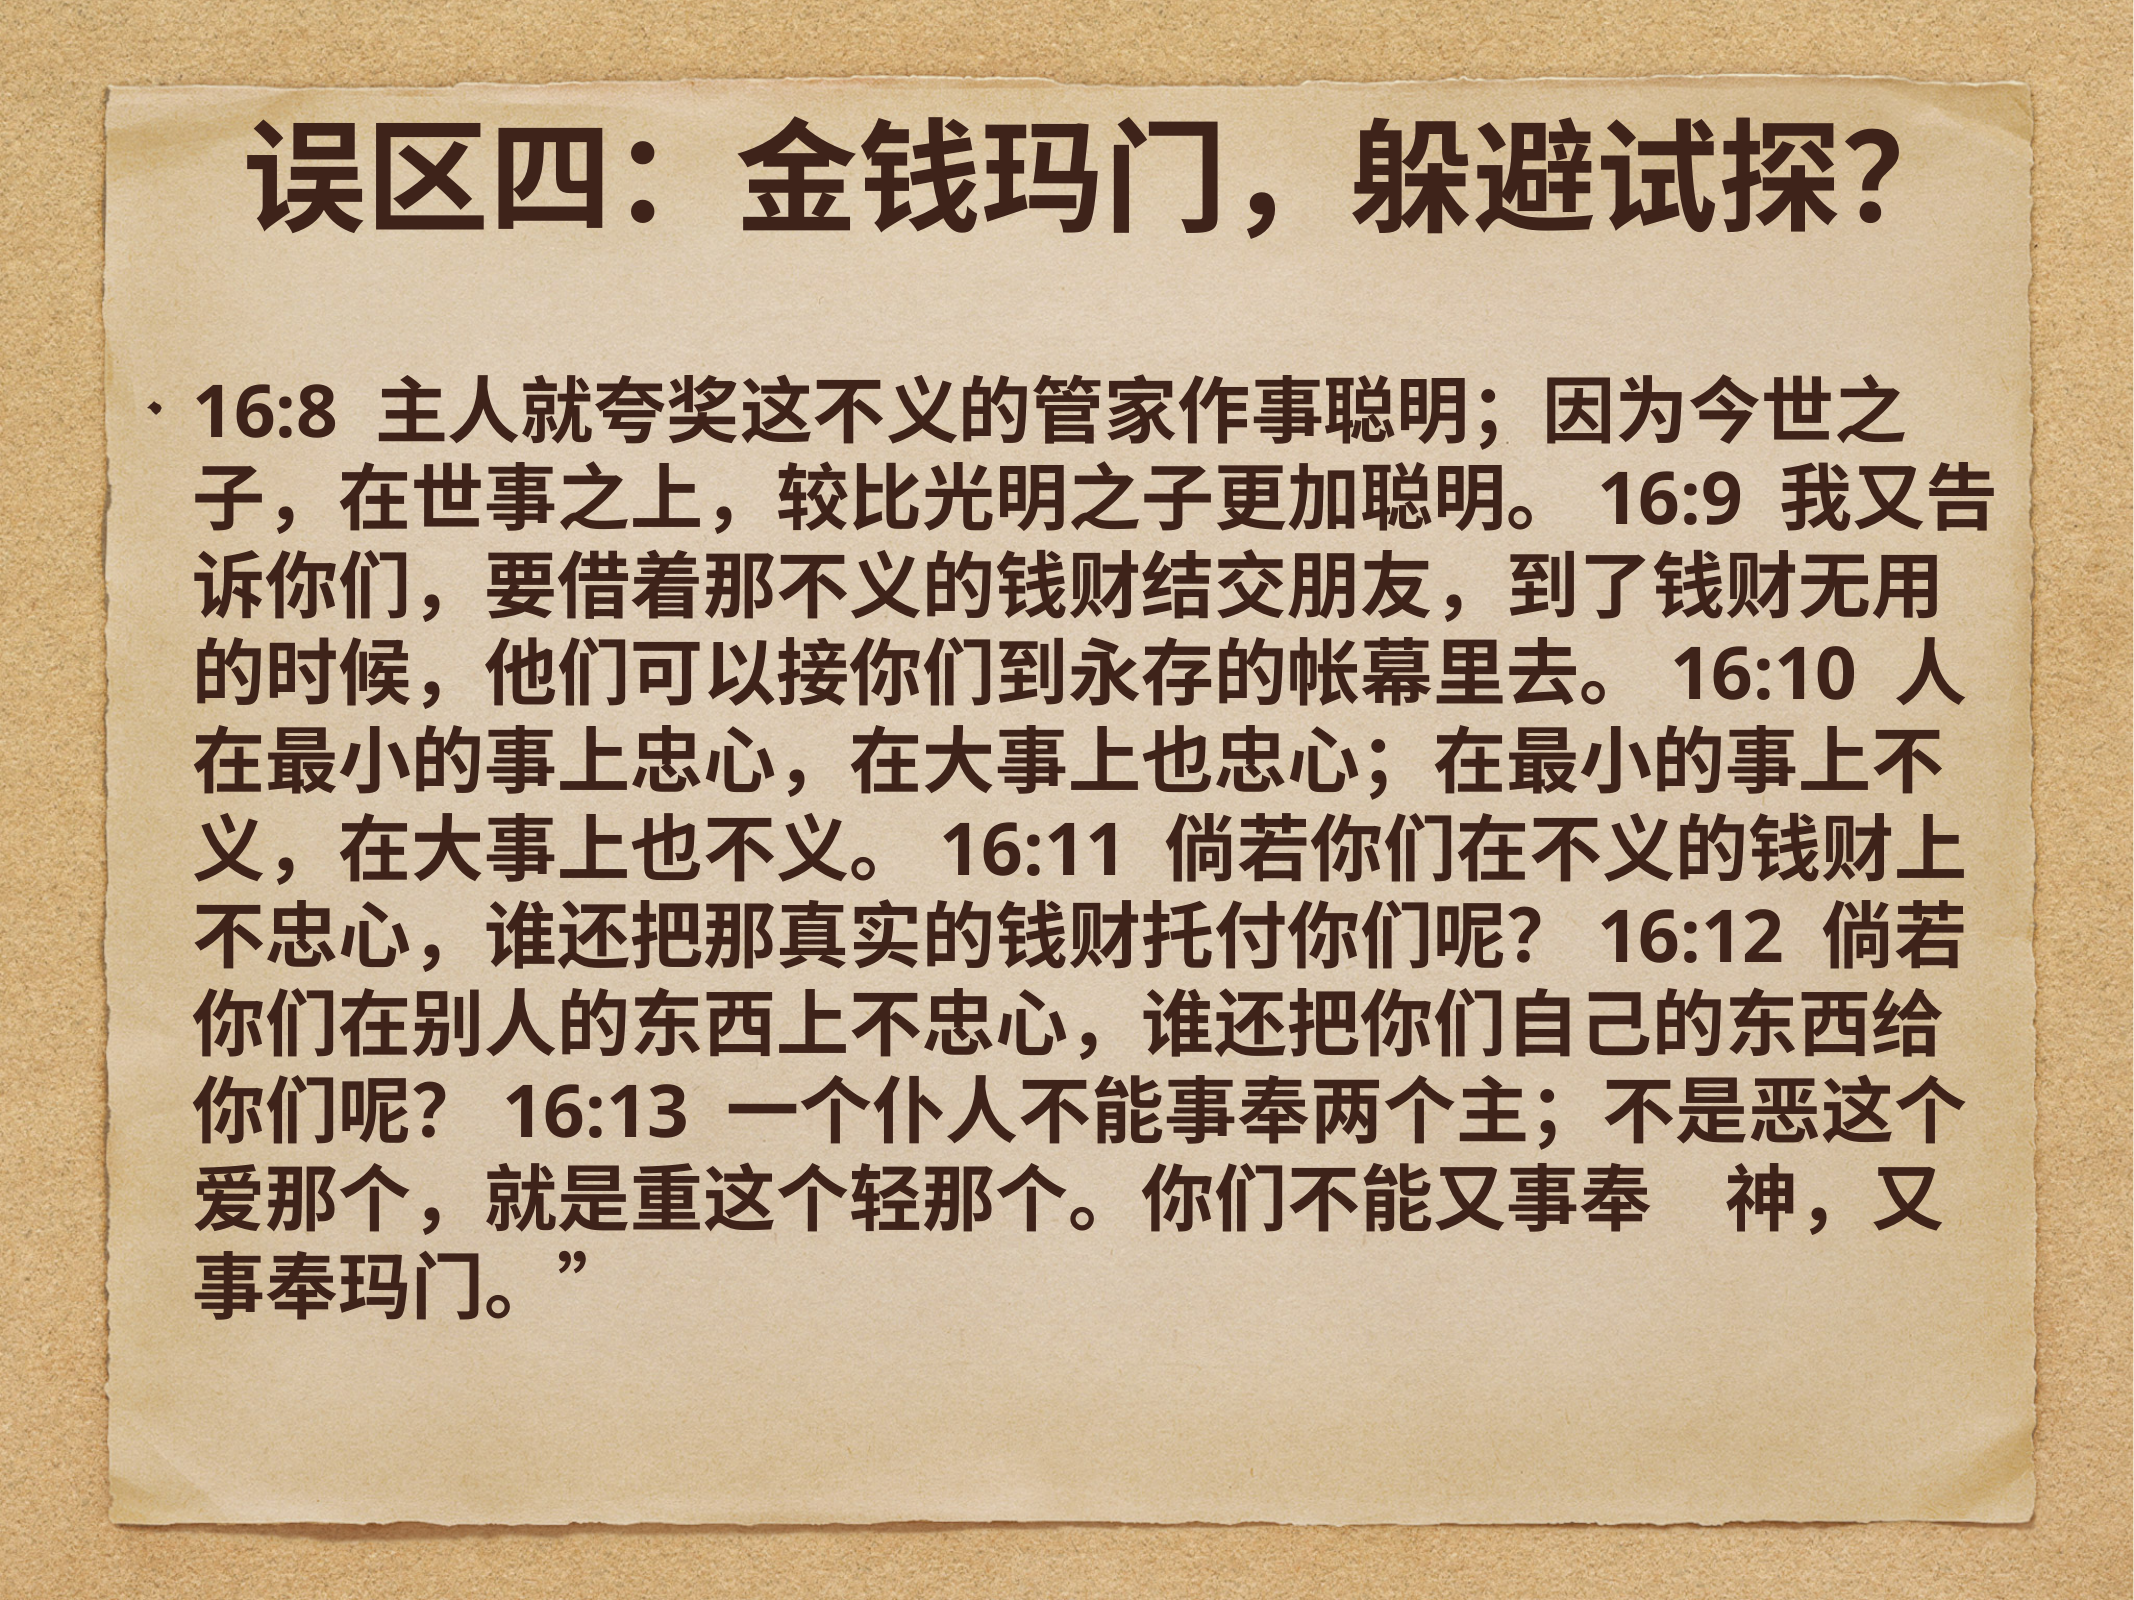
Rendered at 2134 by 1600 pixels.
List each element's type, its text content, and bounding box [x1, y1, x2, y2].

picture [0, 0, 2134, 1600]
title 误区四：金钱玛门，躲避试探？ [184, 0, 2025, 249]
picture [147, 401, 162, 415]
list 16:8 主人就夸奖这不义的管家作事聪明；因为今世之子，在世事之上，较比光明之子更加聪明。16:9 我又告诉你们，要借着那不义的钱财结交朋友，到了钱财无用的时候，他们可以接你们到永存的帐幕里去。16:10 人在最小的事上忠心，在大事上也忠心；在最小的事上不义，在大事上也不义。16:11 倘若你们在不义的钱财上不忠心，谁还把那真实的钱财托付你们呢？16:12 倘若你们在别人的东西上不忠心，谁还把你们自己的东西给你们呢？16:13 一个仆人不能事奉两个主；不是恶这个爱那个，就是重这个轻那个。你们不能又事奉 神，又事奉玛门。” [138, 249, 2025, 1443]
